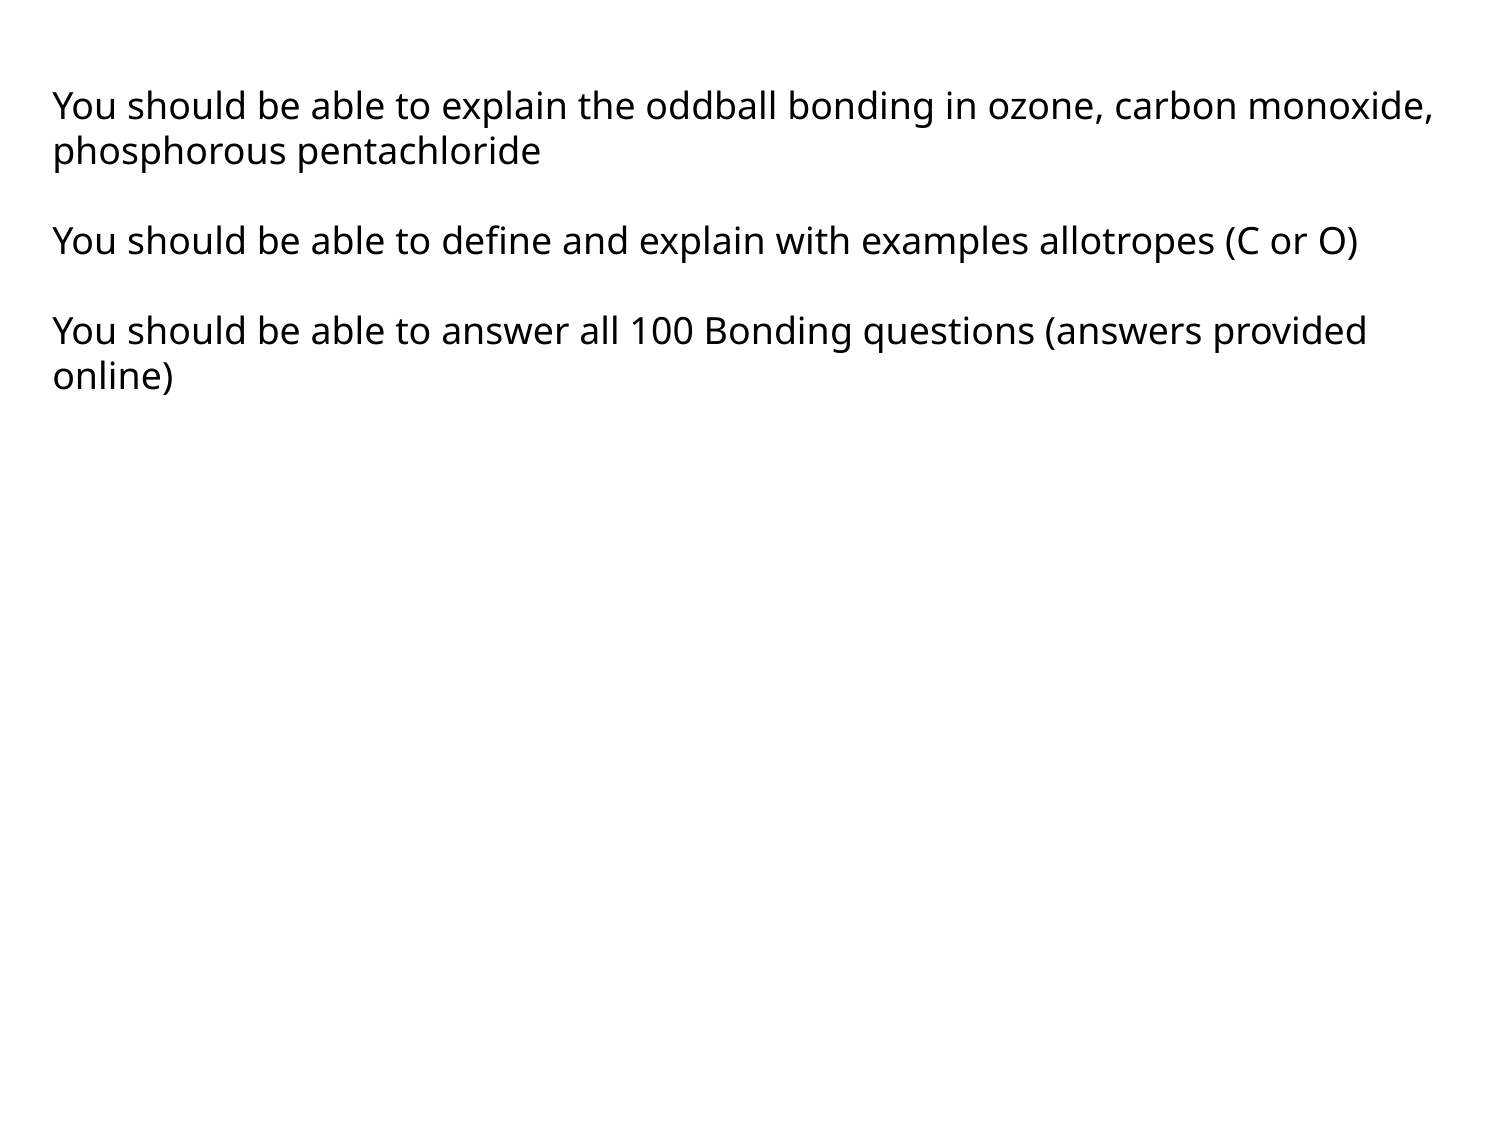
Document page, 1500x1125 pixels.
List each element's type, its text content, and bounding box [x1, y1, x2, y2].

text_box You should be able to explain the oddball bonding in ozone, carbon monoxide, phosphorous pentachloride You should be able to define and explain with examples allotropes (C or O) You should be able to answer all 100 Bonding questions (answers provided online) [37, 74, 1475, 405]
